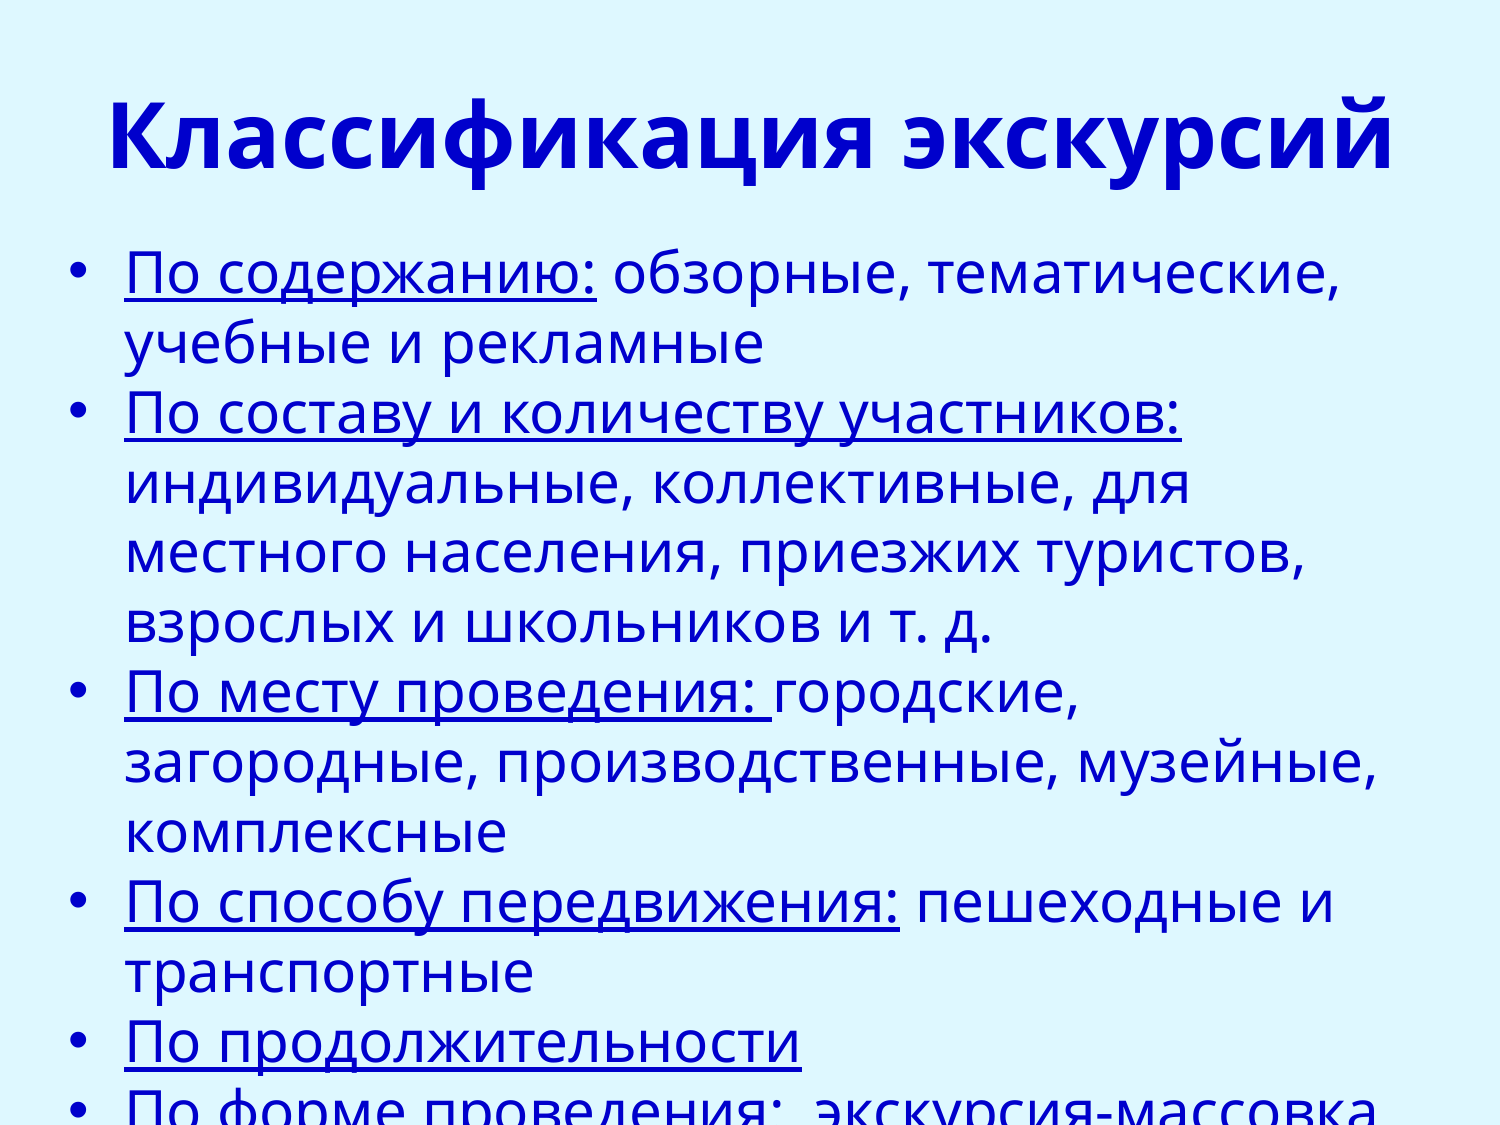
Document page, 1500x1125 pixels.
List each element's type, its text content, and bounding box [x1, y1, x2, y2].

list По содержанию: обзорные, тематические, учебные и рекламные По составу и количеству участников: индивидуальные, коллективные, для местного населения, приезжих туристов, взрослых и школьников и т. д. По месту проведения: городские, загородные, производственные, музейные, комплексные По способу передвижения: пешеходные и транспортные По продолжительности По форме проведения: экскурсия-массовка, экскурсия-прогулка, экскурсия-лекция, экскурсия-концерт, экскурсия-спектакль, виртуальная экскурсия [53, 227, 1424, 1047]
title Классификация экскурсий [76, 66, 1427, 198]
